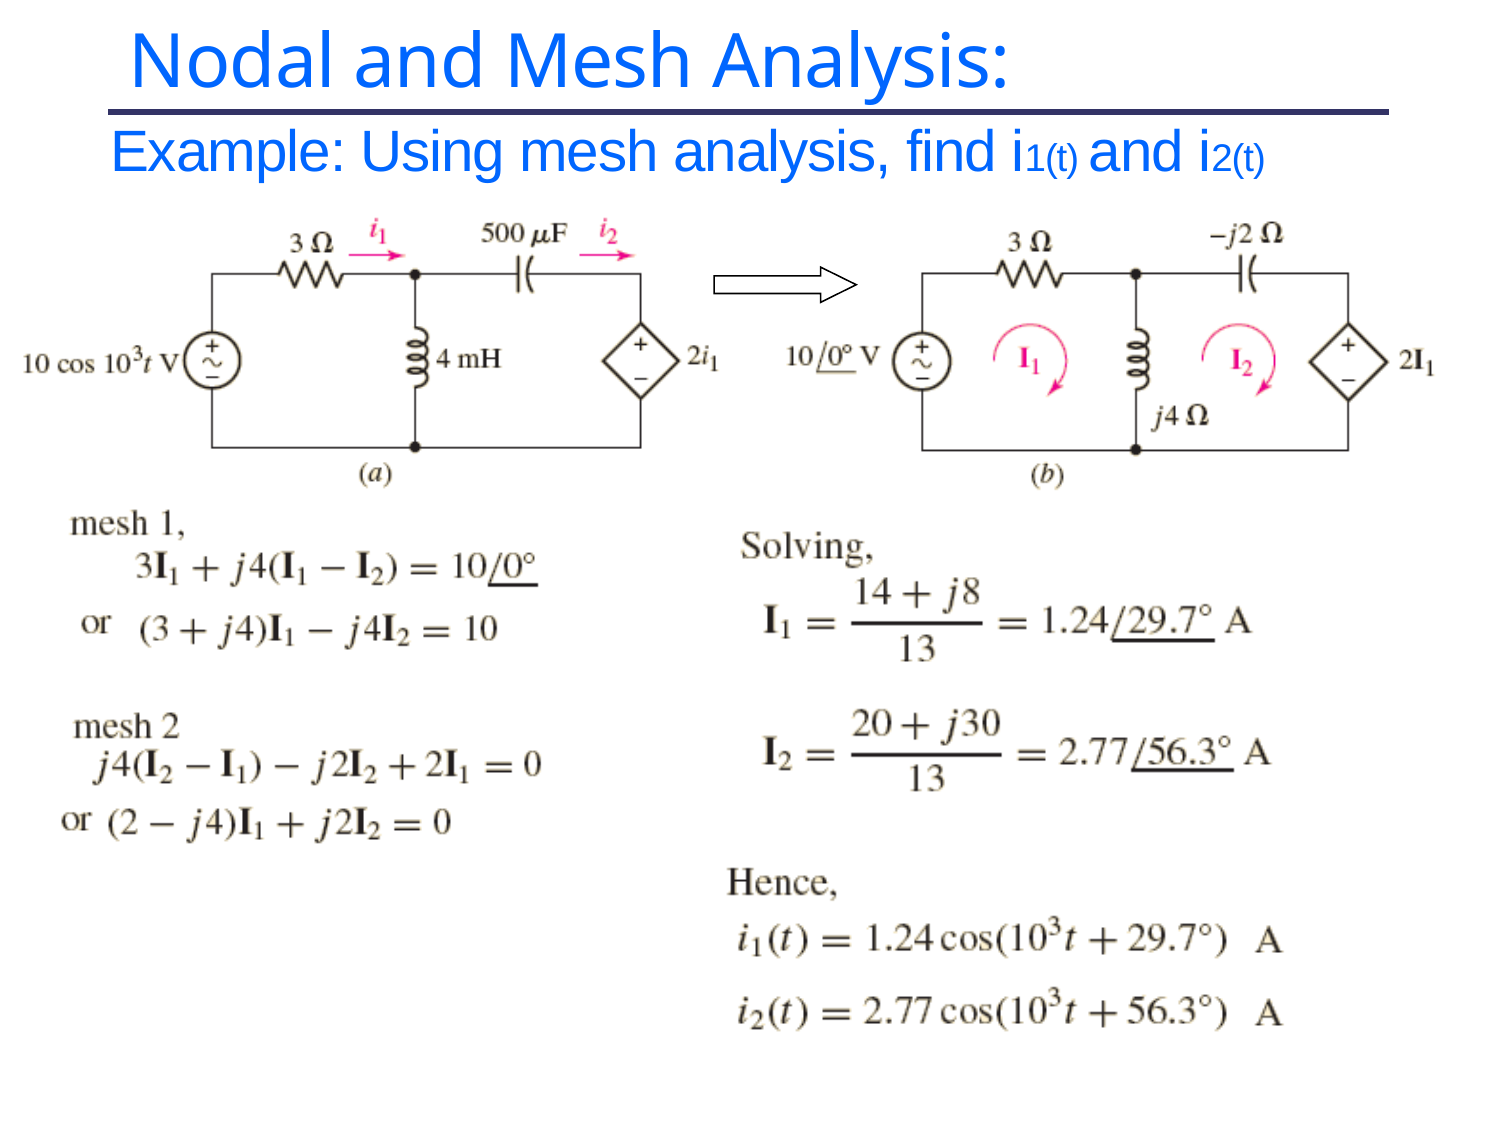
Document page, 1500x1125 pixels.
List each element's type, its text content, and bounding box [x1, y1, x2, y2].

picture [726, 515, 1282, 803]
list Example: Using mesh analysis, find i1(t) and i2(t) [50, 118, 1447, 197]
picture [17, 208, 721, 492]
text_box [721, 275, 785, 294]
picture [53, 704, 552, 858]
list Nodal and Mesh Analysis: [16, 18, 1494, 112]
picture [64, 503, 542, 657]
picture [785, 208, 1444, 492]
picture [714, 857, 1309, 1047]
